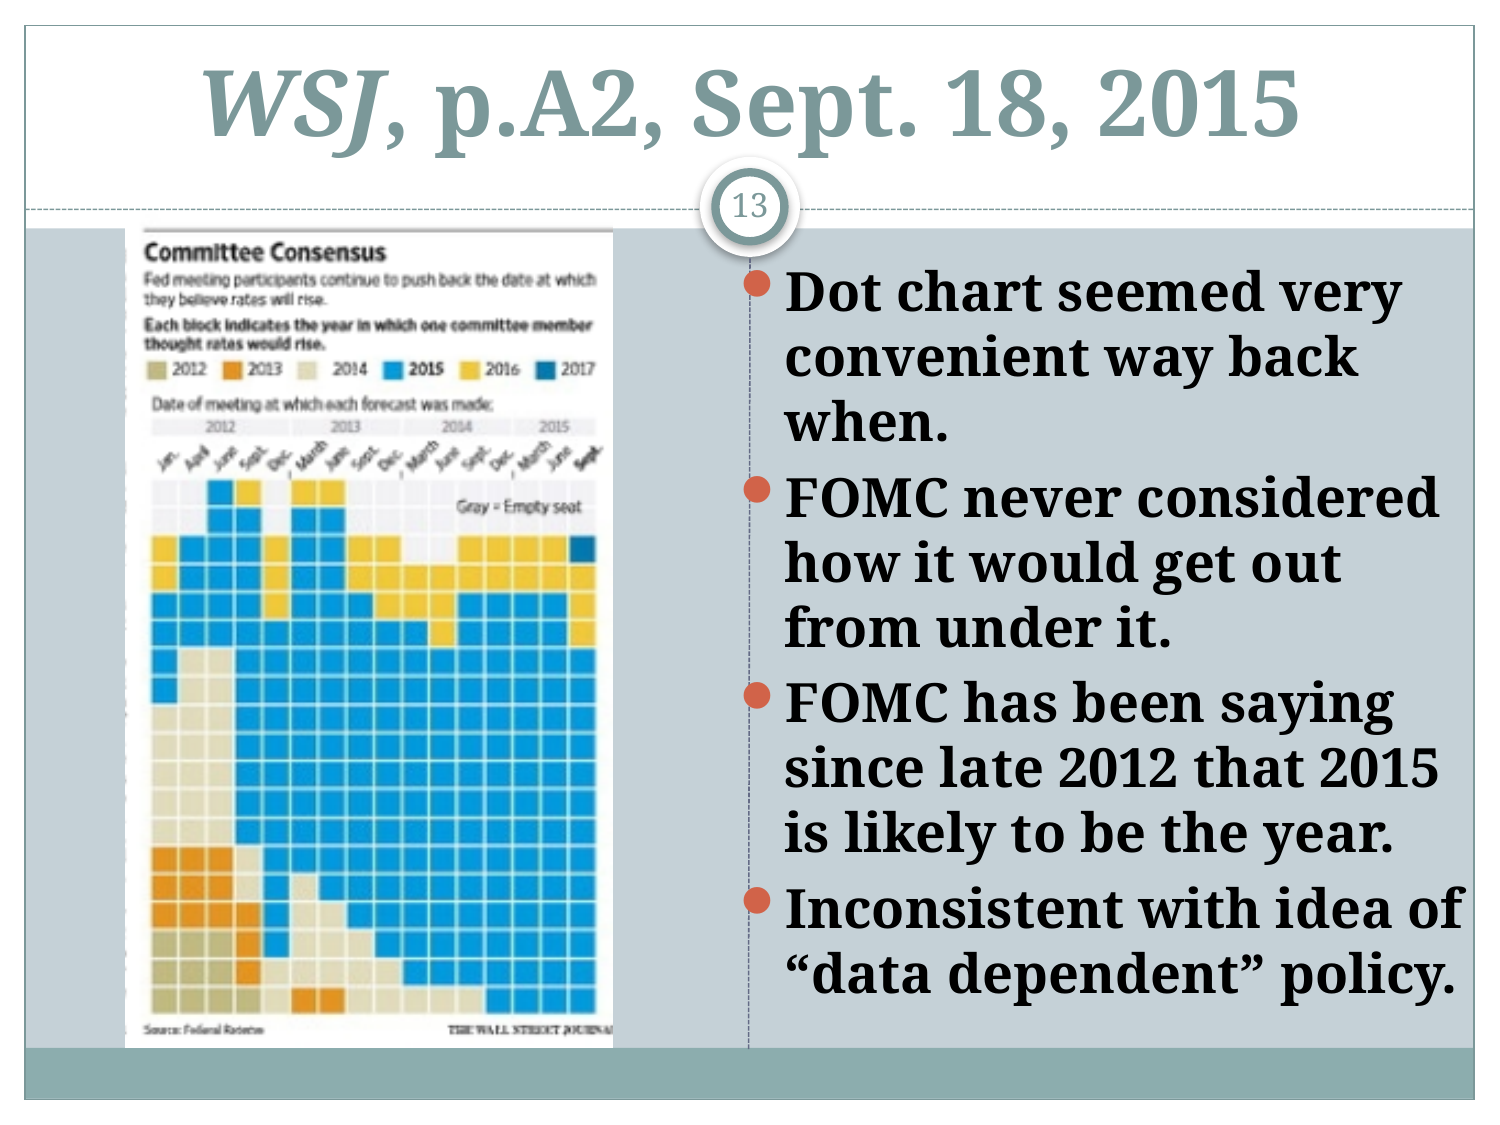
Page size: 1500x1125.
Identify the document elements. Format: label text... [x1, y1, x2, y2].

list Dot chart seemed very convenient way back when. FOMC never considered how it would get out from under it. FOMC has been saying since late 2012 that 2015 is likely to be the year. Inconsistent with idea of “data dependent” policy. [725, 249, 1500, 1025]
title WSJ, p.A2, Sept. 18, 2015 [49, 37, 1450, 162]
slide_number 13 [712, 170, 788, 243]
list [124, 210, 613, 1049]
